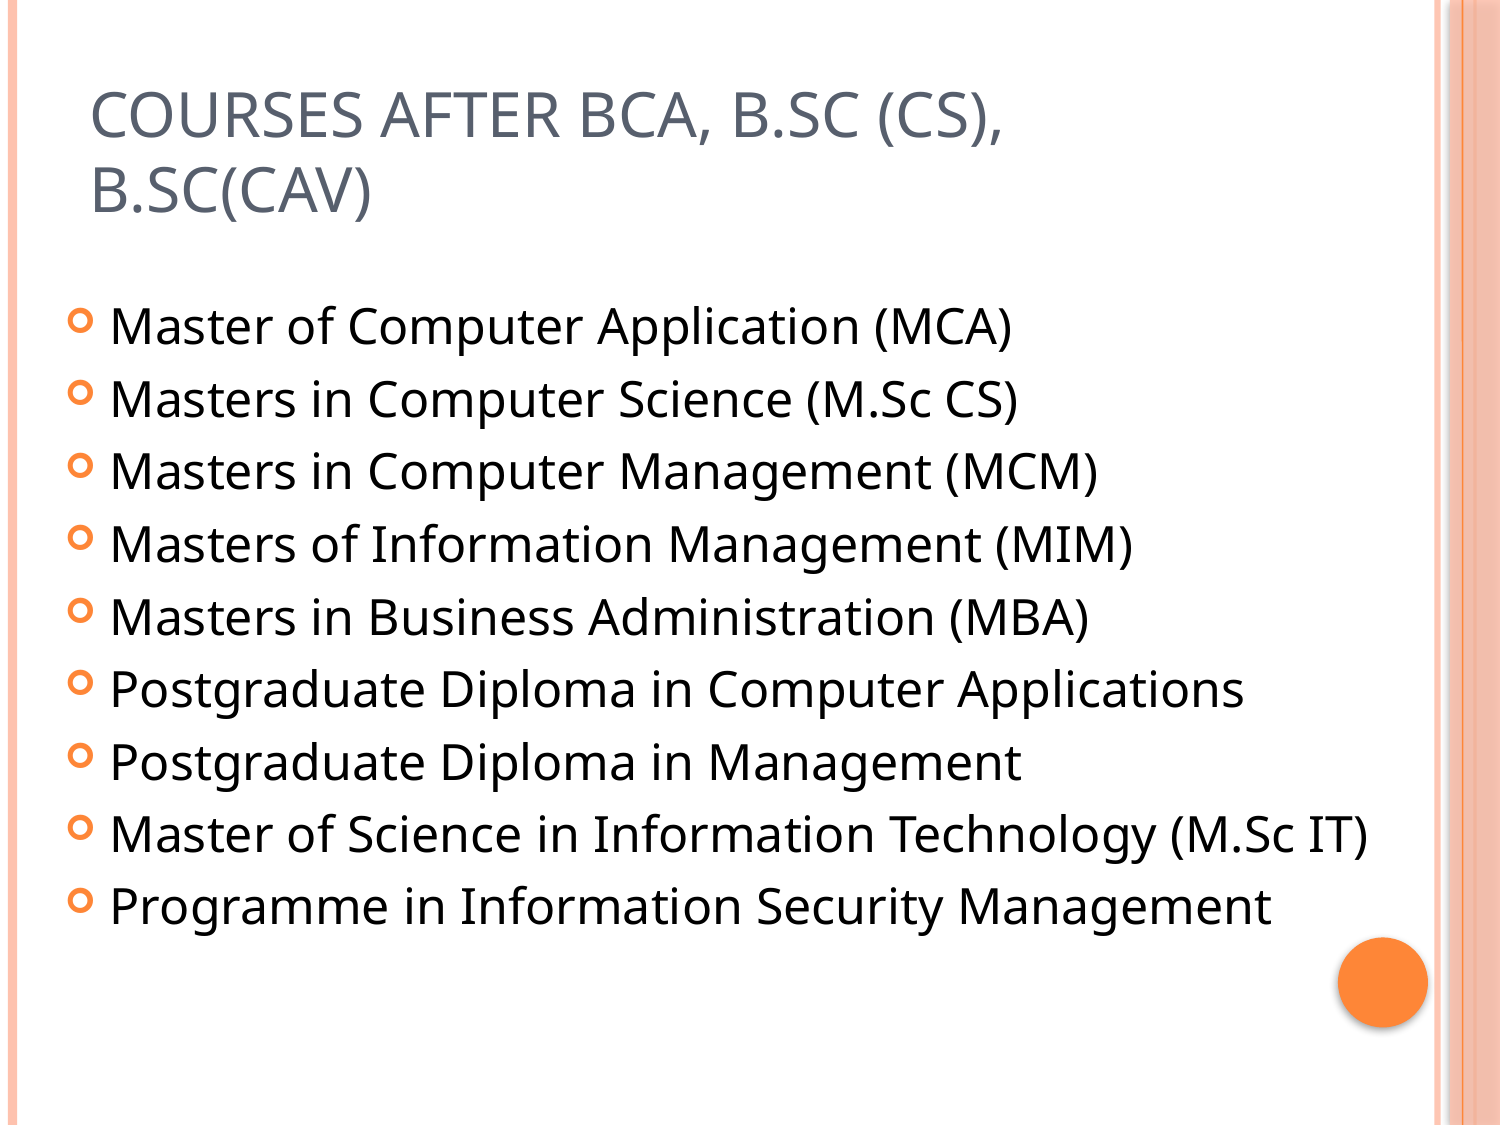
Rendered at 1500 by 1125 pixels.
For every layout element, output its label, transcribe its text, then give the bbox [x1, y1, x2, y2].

title Courses after BCA, B.Sc (CS), B.sc(CAV) [75, 45, 1300, 233]
list Master of Computer Application (MCA) Masters in Computer Science (M.Sc CS) Masters in Computer Management (MCM) Masters of Information Management (MIM) Masters in Business Administration (MBA) Postgraduate Diploma in Computer Applications Postgraduate Diploma in Management Master of Science in Information Technology (M.Sc IT) Programme in Information Security Management [50, 287, 1445, 1075]
